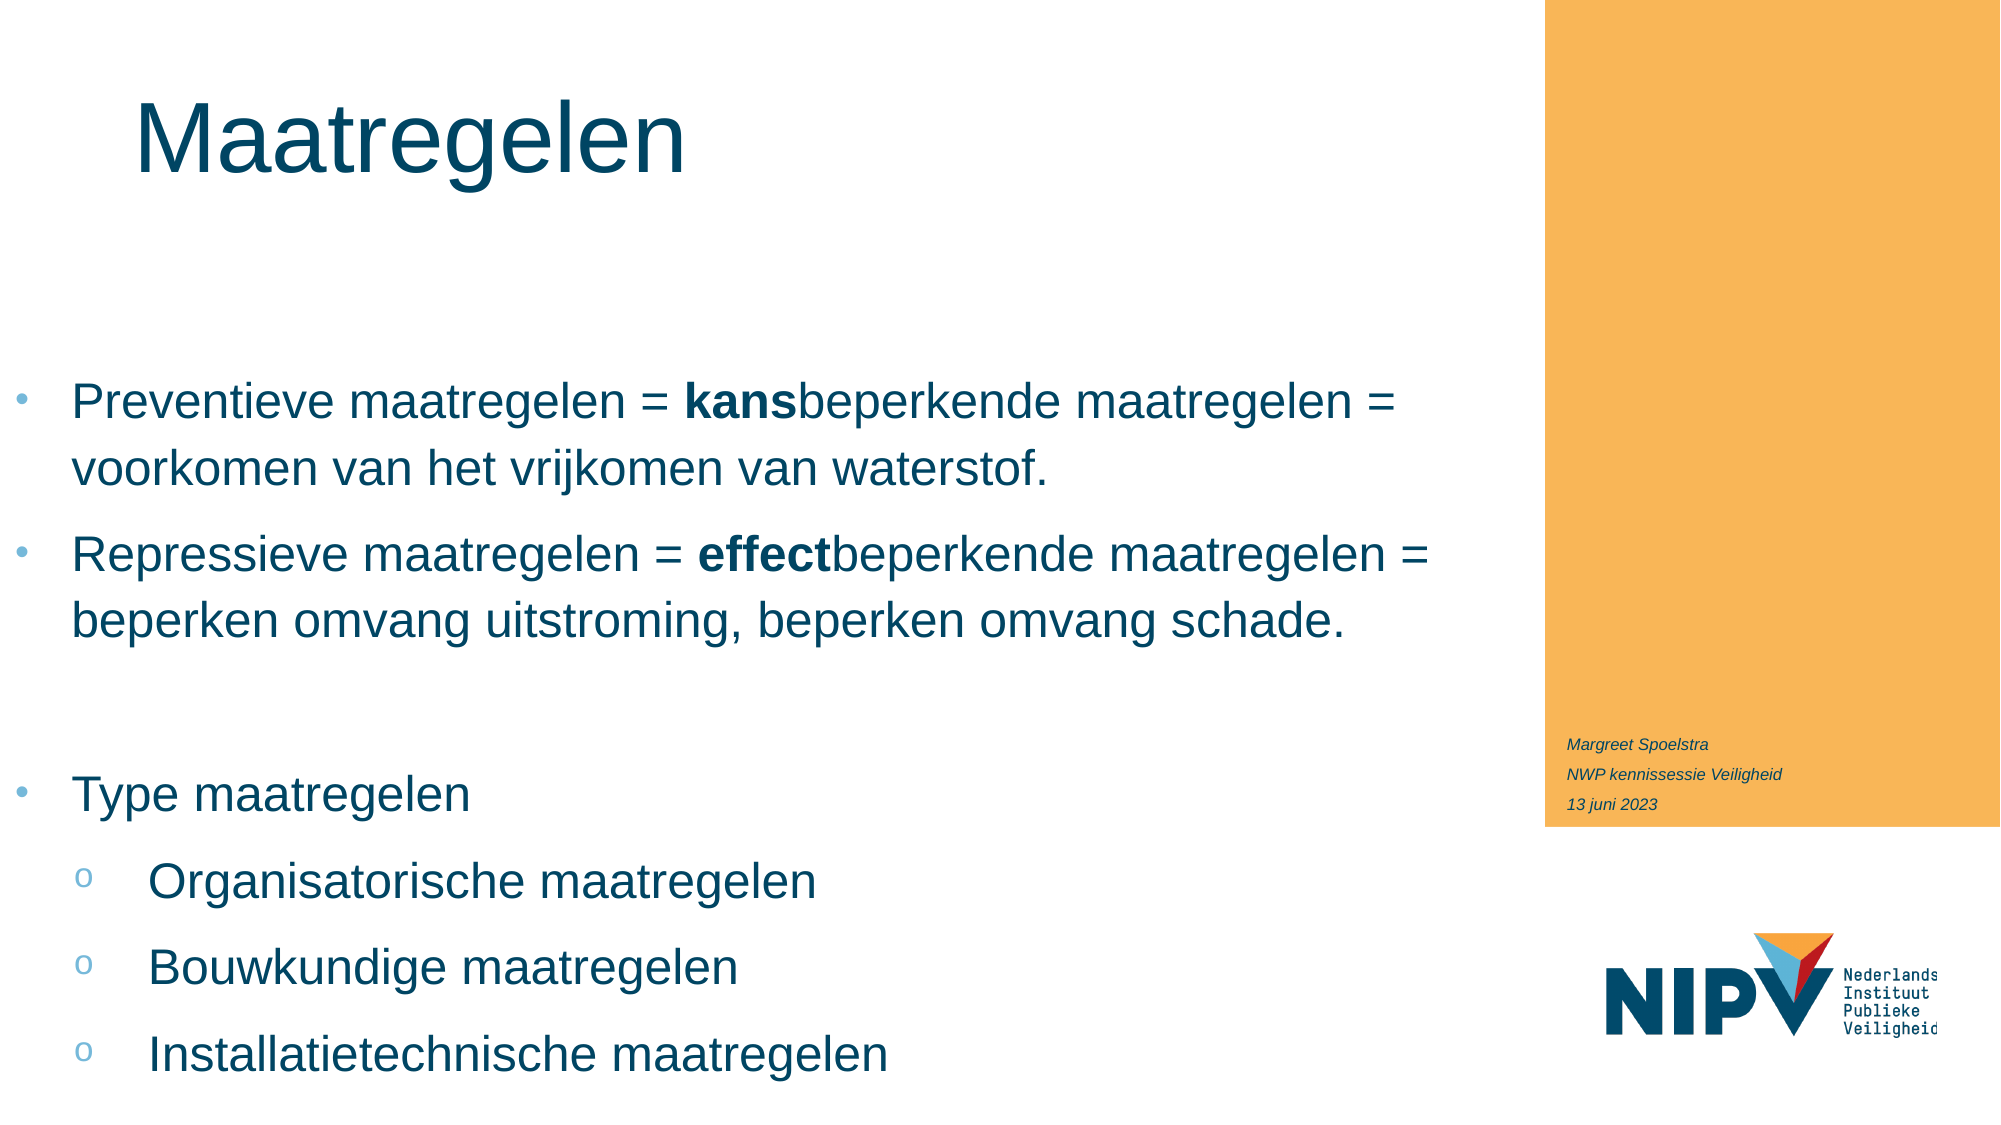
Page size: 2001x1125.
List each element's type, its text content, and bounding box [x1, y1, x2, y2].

list Margreet Spoelstra NWP kennissessie Veiligheid 13 juni 2023 [1551, 716, 1838, 819]
list Preventieve maatregelen = kansbeperkende maatregelen = voorkomen van het vrijkomen van waterstof. Repressieve maatregelen = effectbeperkende maatregelen = beperken omvang uitstroming, beperken omvang schade. Type maatregelen Organisatorische maatregelen Bouwkundige maatregelen Installatietechnische maatregelen [0, 355, 1539, 1125]
title Maatregelen [118, 64, 1477, 202]
